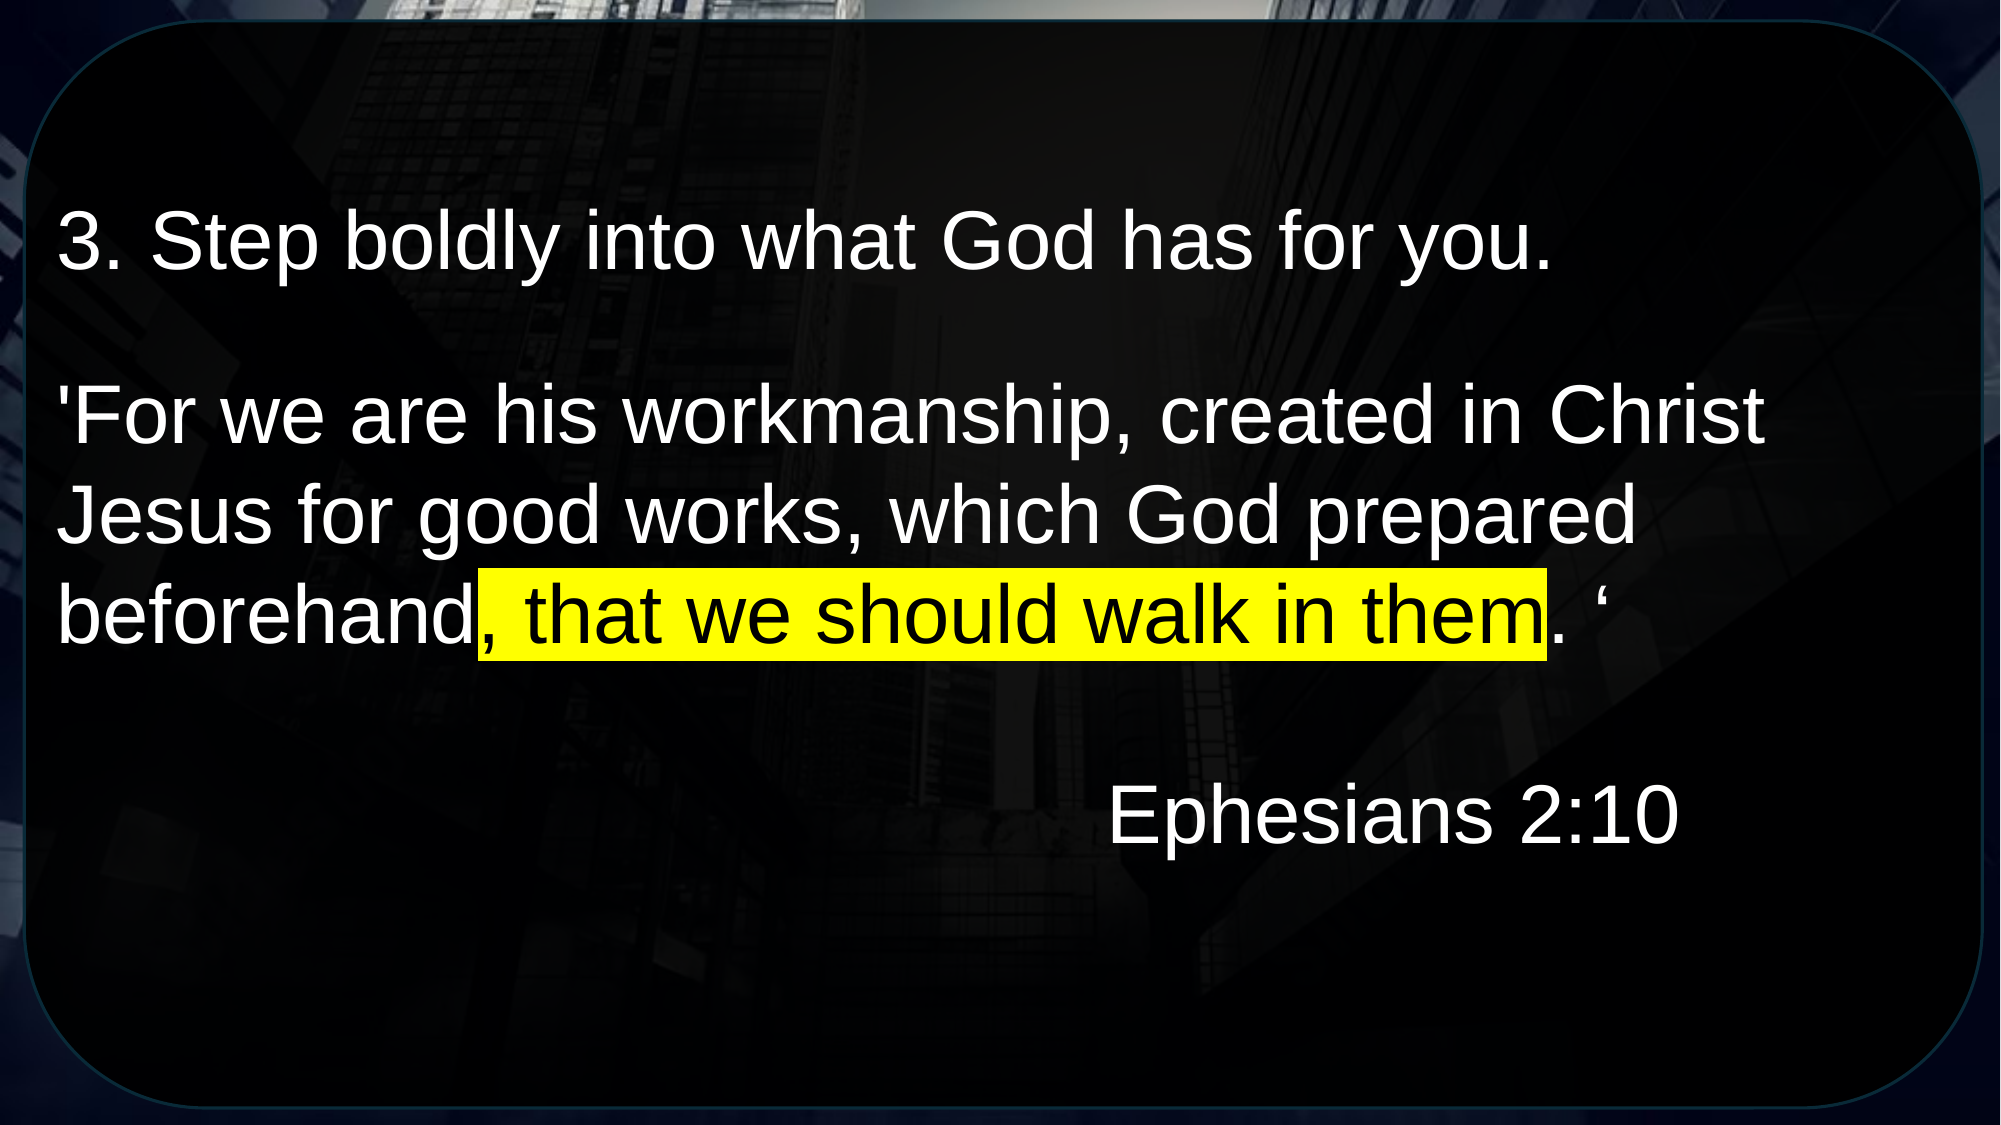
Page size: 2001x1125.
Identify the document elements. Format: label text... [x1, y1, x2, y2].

text_box 3. Step boldly into what God has for you. [41, 179, 1955, 294]
picture [0, 0, 2001, 1125]
text_box 'For we are his workmanship, created in Christ Jesus for good works, which God prepared beforehand, that we should walk in them. ‘ Ephesians 2:10 [41, 352, 1955, 868]
text_box [22, 19, 1984, 1110]
